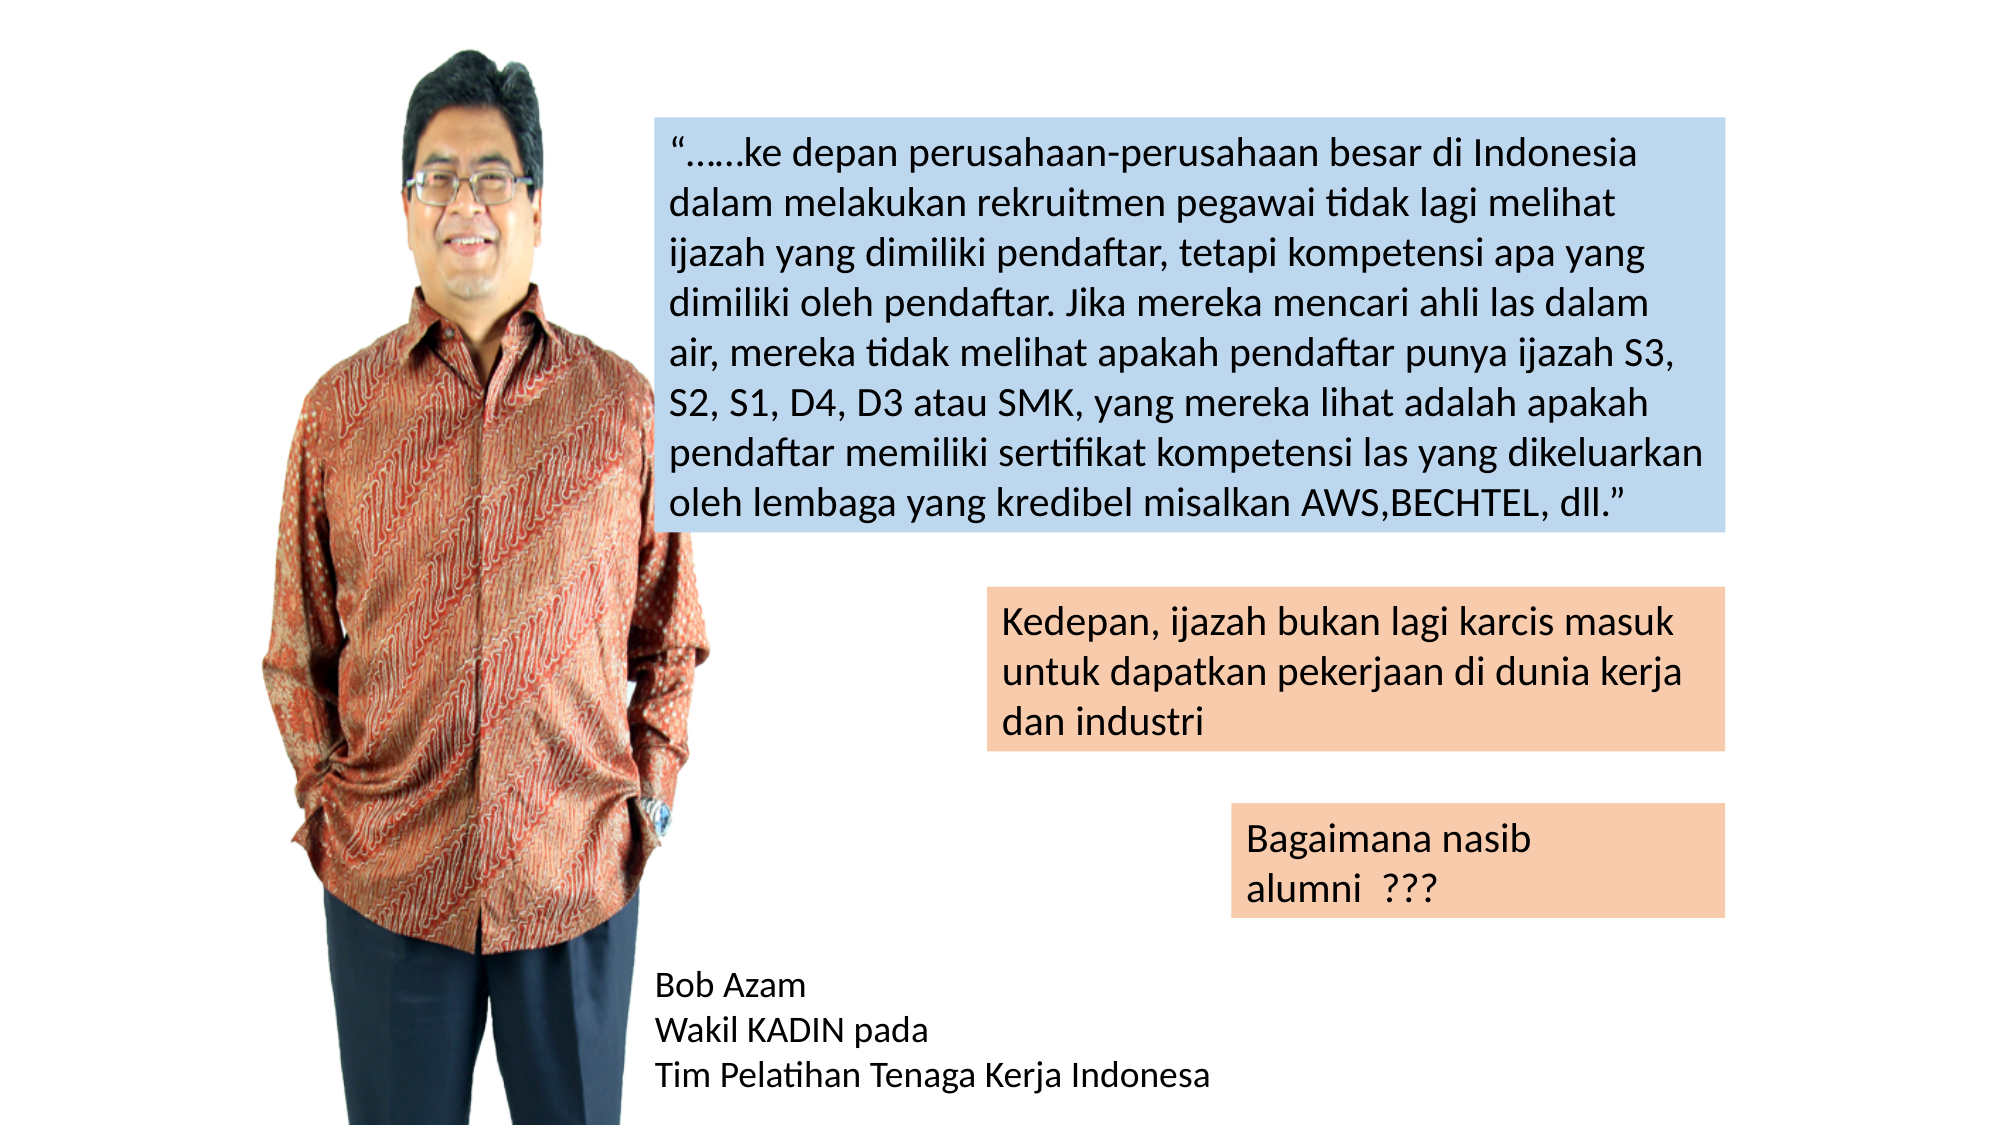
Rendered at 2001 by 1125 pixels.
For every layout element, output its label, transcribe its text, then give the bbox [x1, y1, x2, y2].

text_box “……ke depan perusahaan-perusahaan besar di Indonesia dalam melakukan rekruitmen pegawai tidak lagi melihat ijazah yang dimiliki pendaftar, tetapi kompetensi apa yang dimiliki oleh pendaftar. Jika mereka mencari ahli las dalam air, mereka tidak melihat apakah pendaftar punya ijazah S3, S2, S1, D4, D3 atau SMK, yang mereka lihat adalah apakah pendaftar memiliki sertifikat kompetensi las yang dikeluarkan oleh lembaga yang kredibel misalkan AWS,BECHTEL, dll.” [725, 117, 1726, 533]
text_box Bagaimana nasib alumni ??? [1231, 803, 1726, 918]
text_box Kedepan, ijazah bukan lagi karcis masuk untuk dapatkan pekerjaan di dunia kerja dan industri [987, 586, 1726, 752]
text_box Bob Azam Wakil KADIN pada Tim Pelatihan Tenaga Kerja Indonesa [725, 953, 1282, 1103]
picture [249, 0, 725, 1125]
